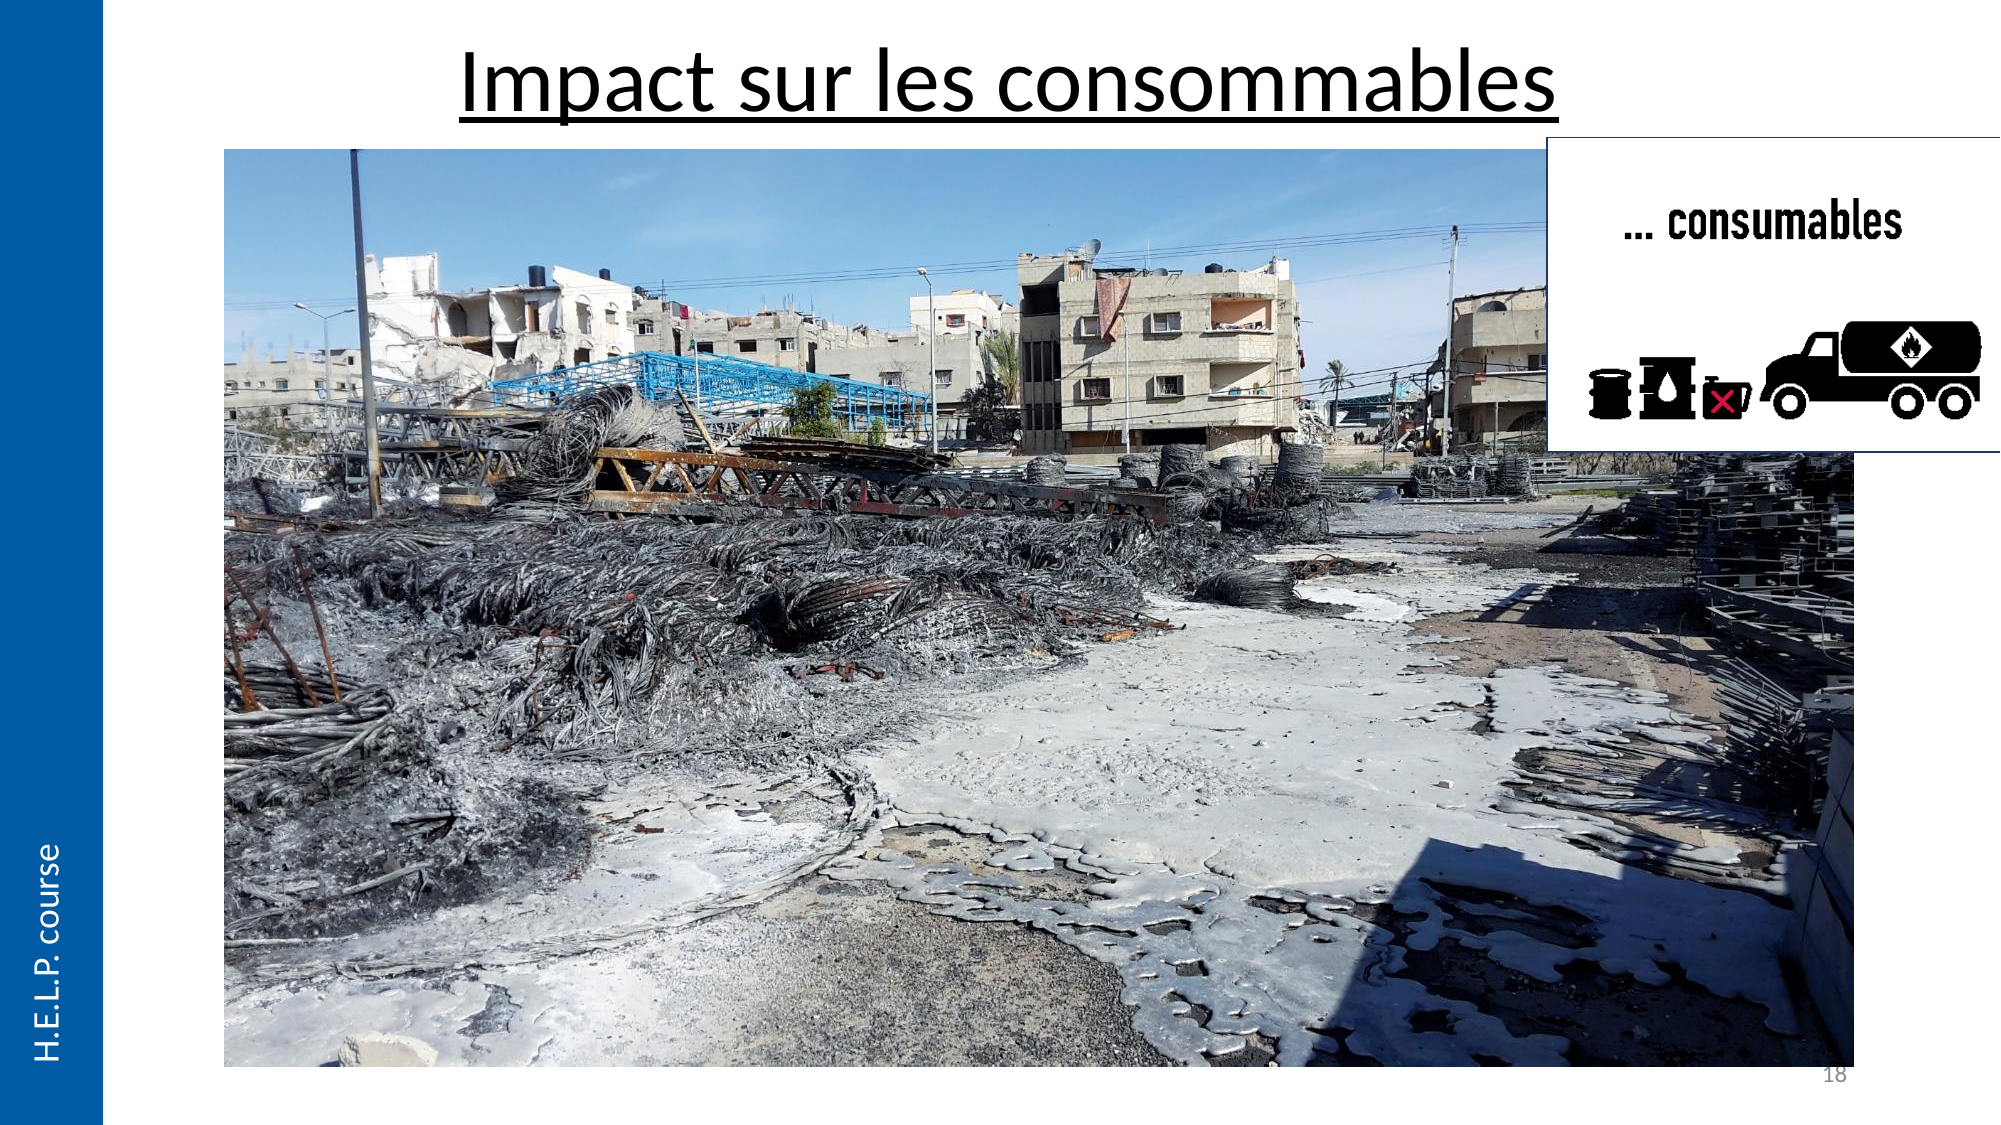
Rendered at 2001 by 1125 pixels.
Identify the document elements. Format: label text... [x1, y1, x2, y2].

picture [224, 138, 2000, 1067]
text_box Impact sur les consommables [146, 13, 1872, 150]
slide_number 18 [1412, 1042, 1863, 1103]
